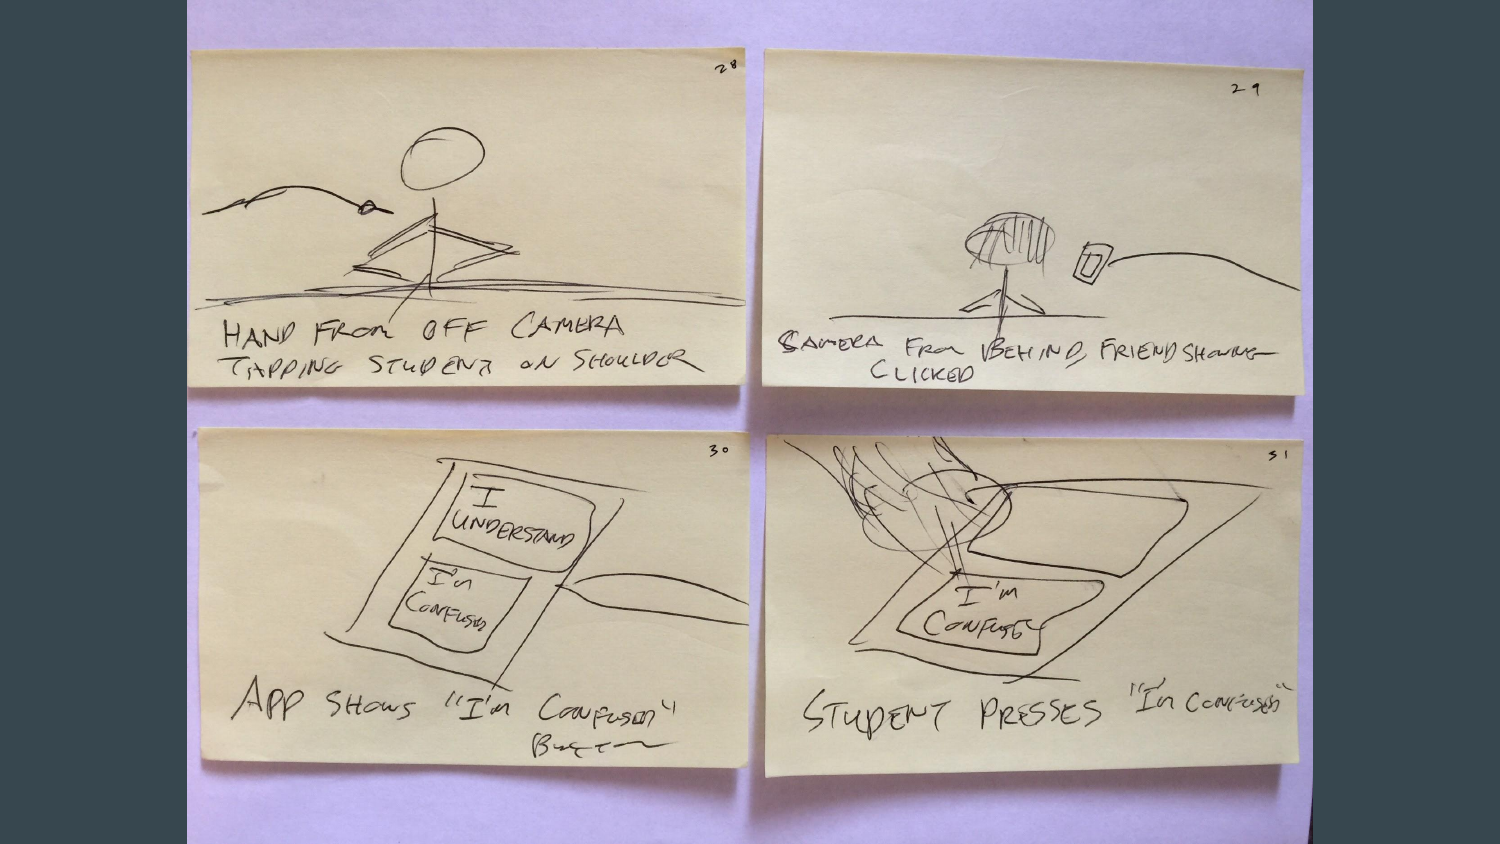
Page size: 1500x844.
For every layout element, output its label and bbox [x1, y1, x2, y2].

picture [187, 0, 1313, 844]
